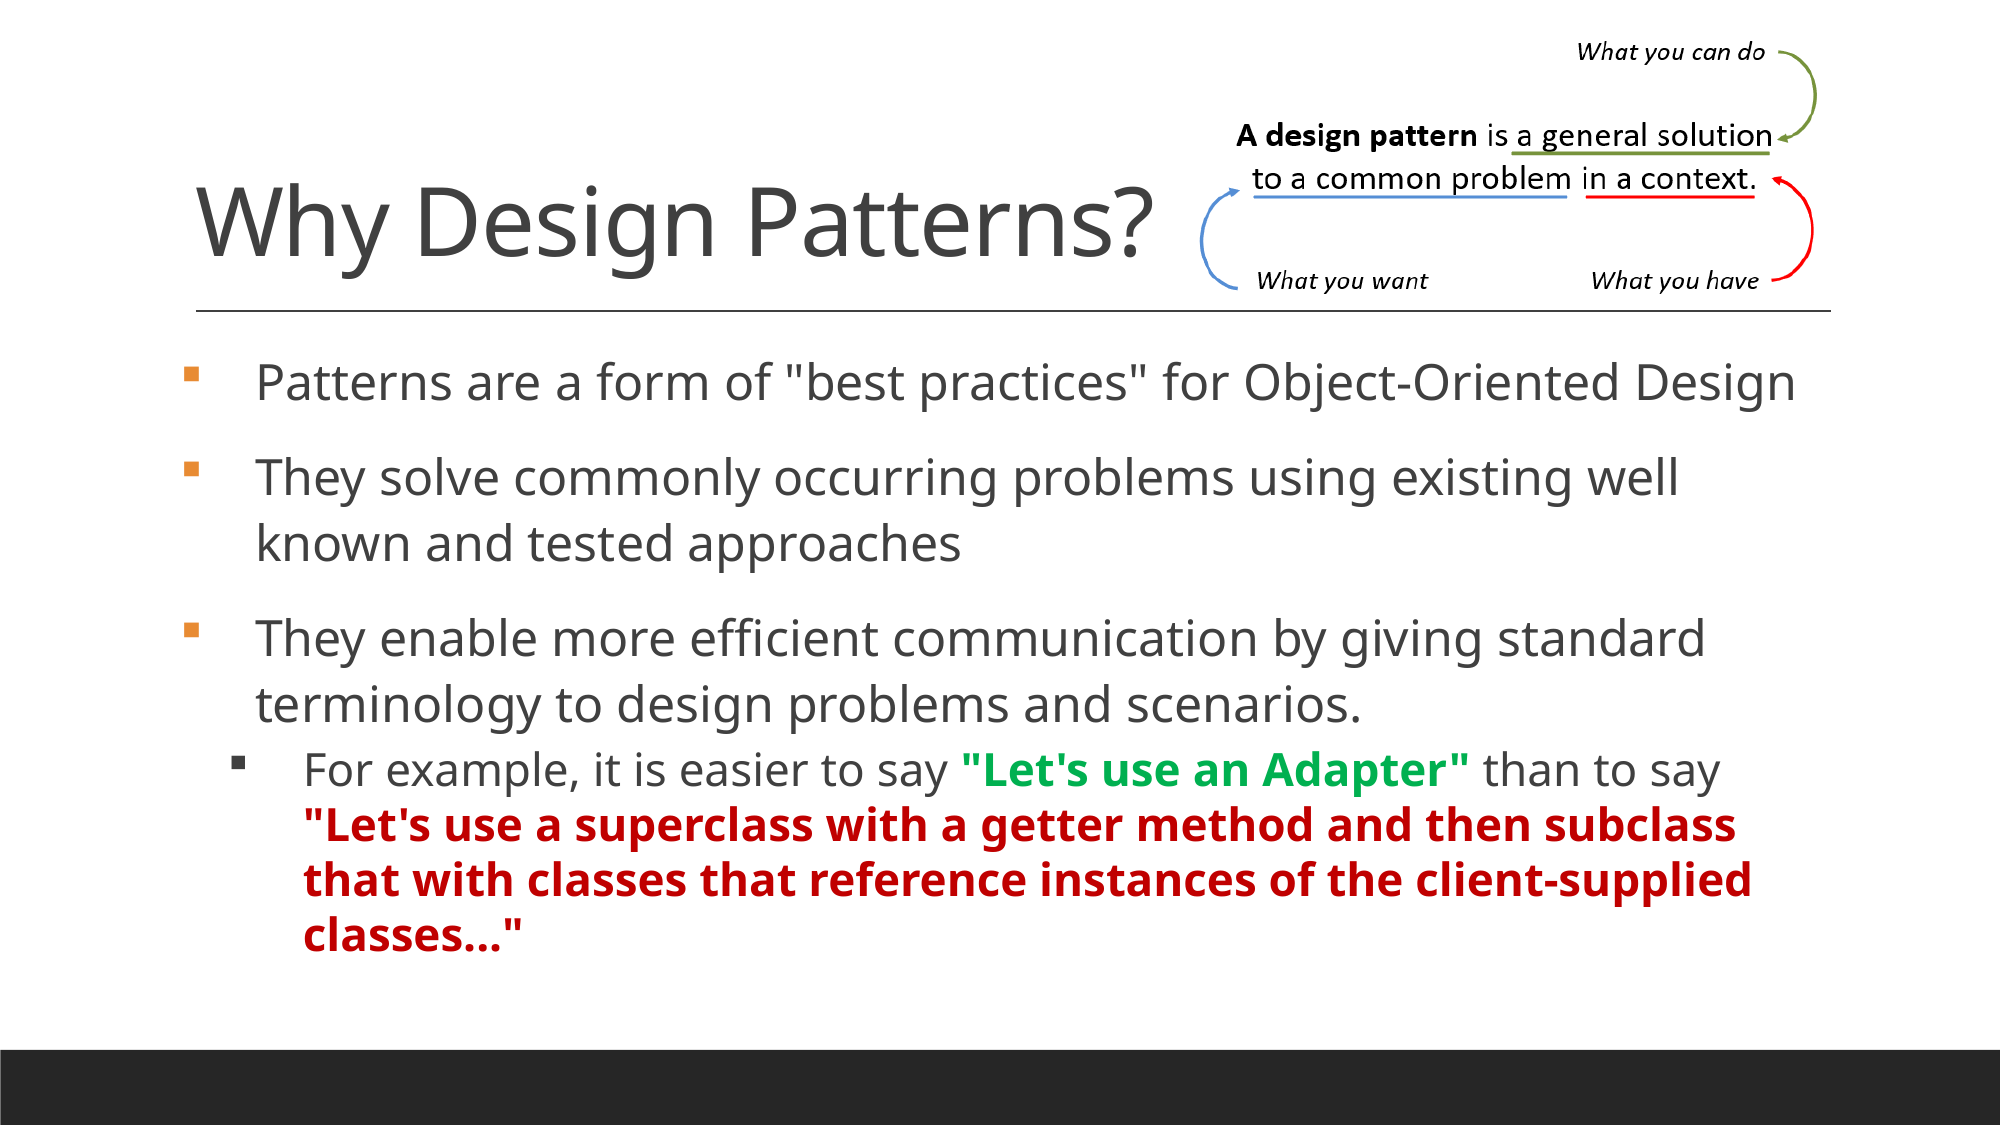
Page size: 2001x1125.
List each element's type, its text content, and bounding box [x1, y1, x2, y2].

picture [1189, 33, 1831, 299]
list Patterns are a form of "best practices" for Object-Oriented Design They solve commonly occurring problems using existing well known and tested approaches They enable more efficient communication by giving standard terminology to design problems and scenarios. For example, it is easier to say "Let's use an Adapter" than to say "Let's use a superclass with a getter method and then subclass that with classes that reference instances of the client-supplied classes..." [180, 336, 1830, 1013]
title Why Design Patterns? [180, 47, 1186, 285]
